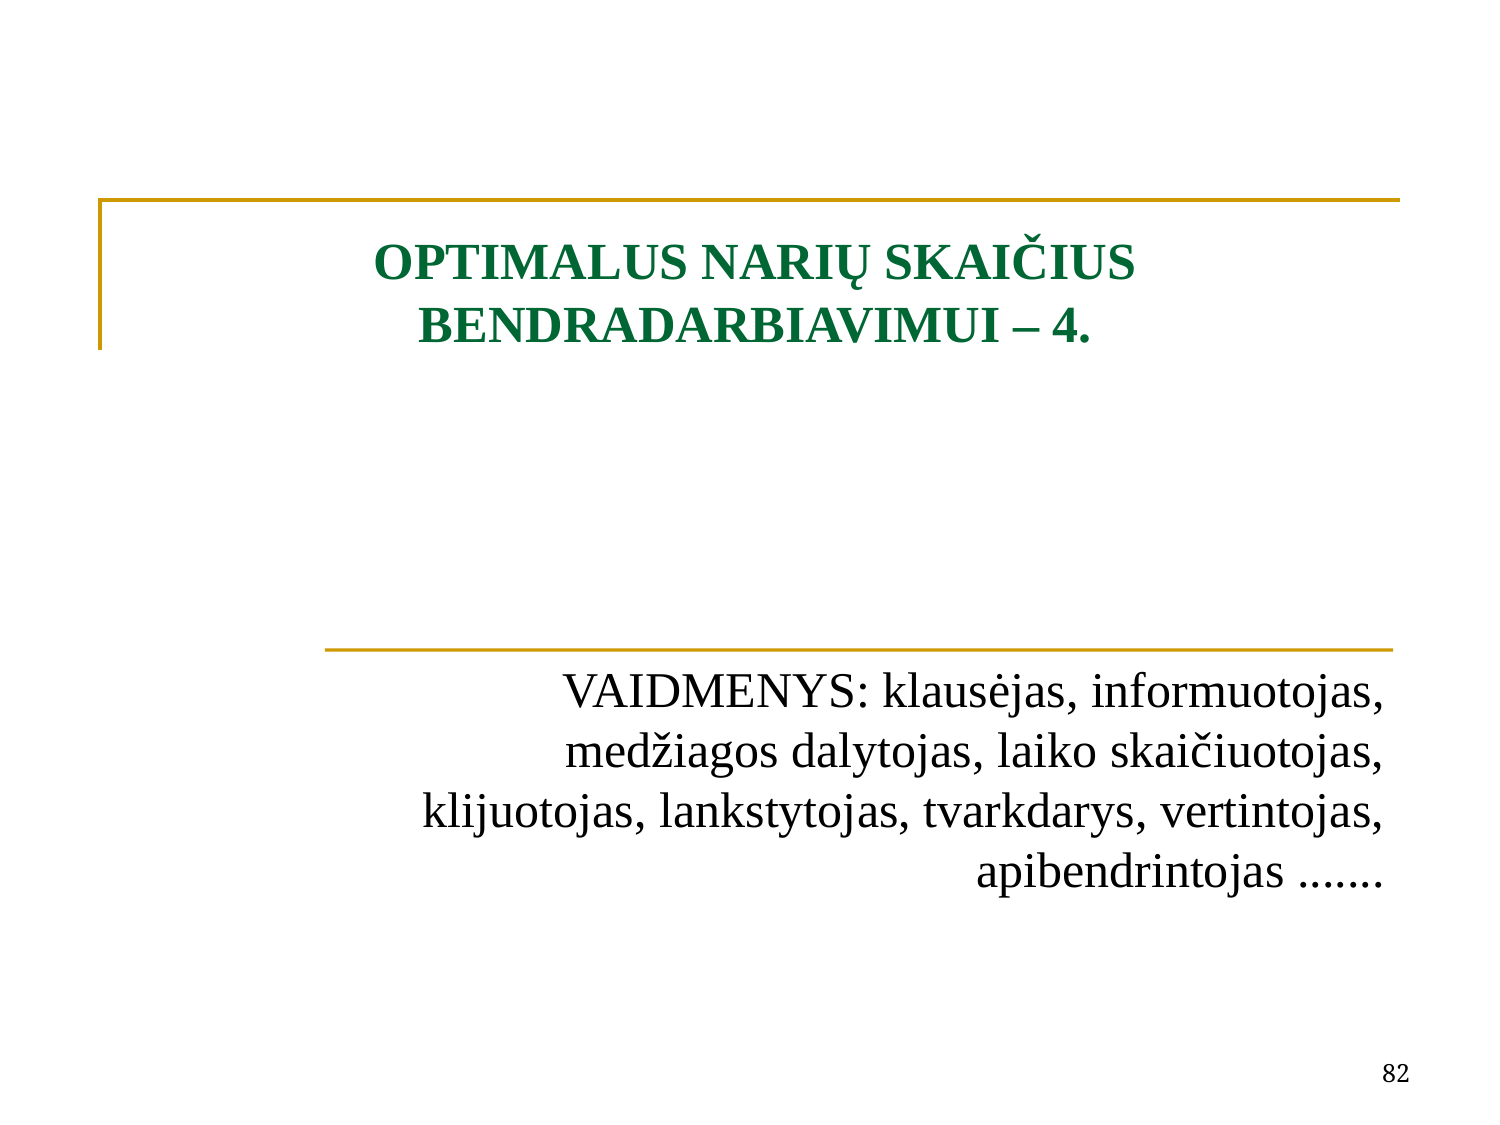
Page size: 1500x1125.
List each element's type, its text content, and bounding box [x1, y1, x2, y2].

subtitle VAIDMENYS: klausėjas, informuotojas, medžiagos dalytojas, laiko skaičiuotojas, klijuotojas, lankstytojas, tvarkdarys, vertintojas, apibendrintojas ....... [324, 650, 1400, 938]
title OPTIMALUS NARIŲ SKAIČIUS BENDRADARBIAVIMUI – 4. [123, 220, 1387, 558]
slide_number 82 [1074, 1024, 1425, 1100]
